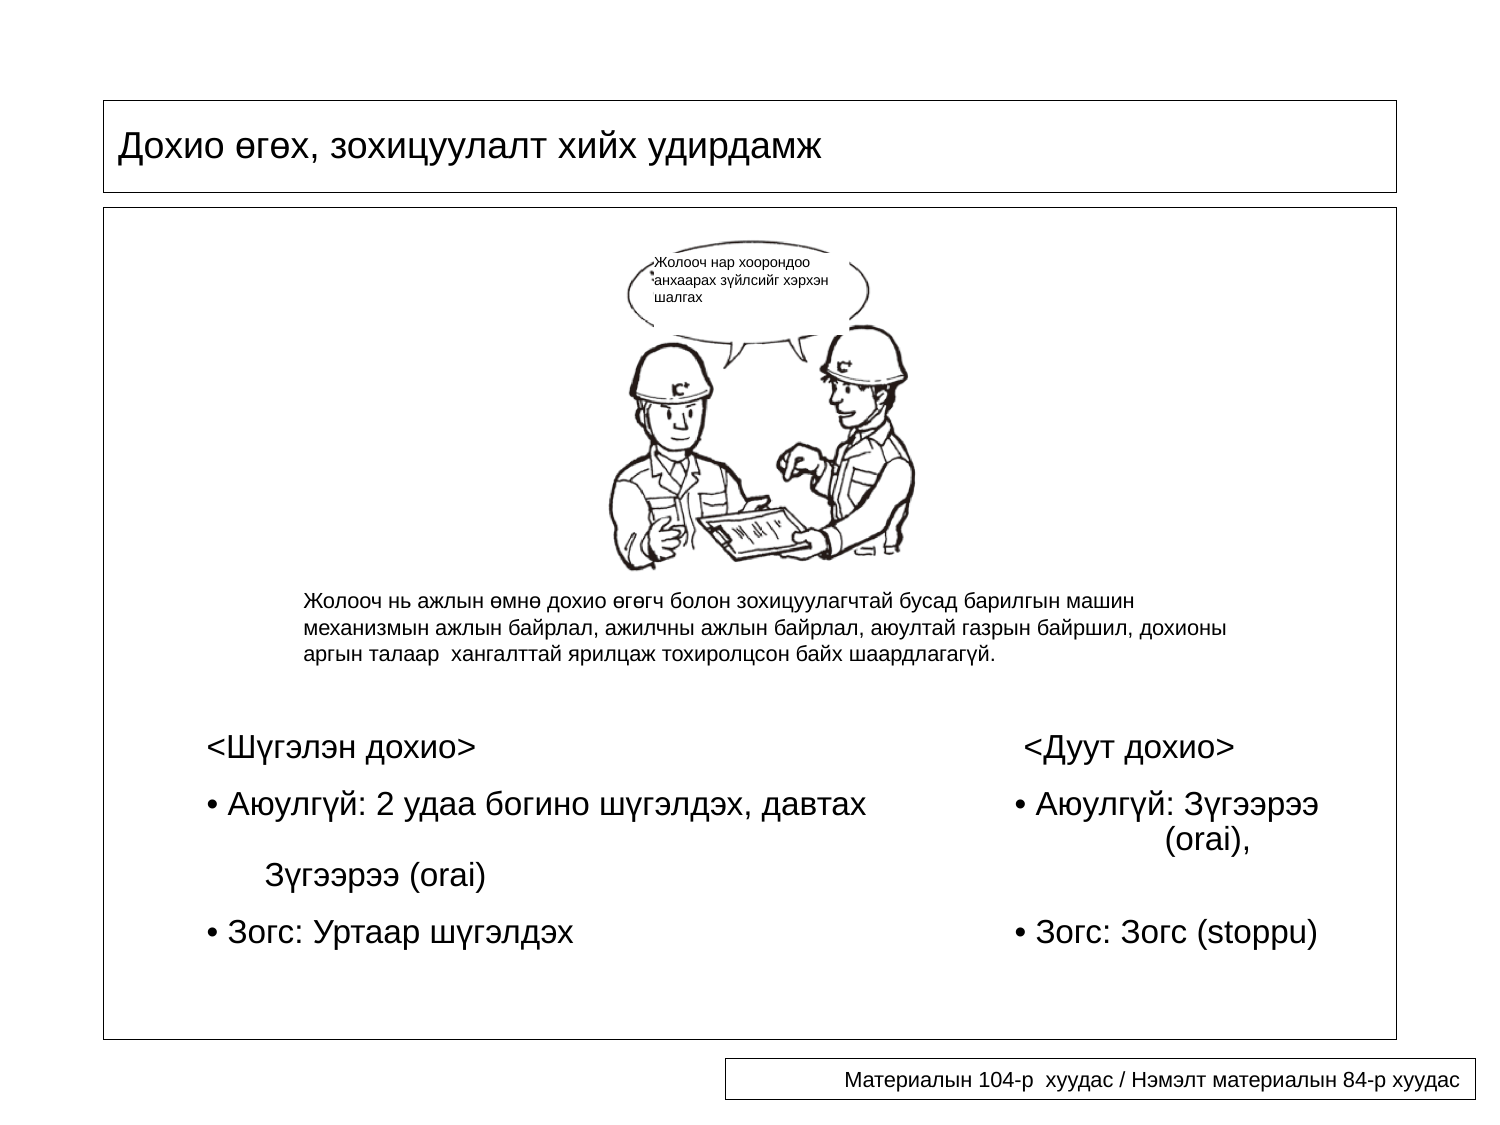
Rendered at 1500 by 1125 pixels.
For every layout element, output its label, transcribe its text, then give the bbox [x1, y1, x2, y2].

text_box <Шүгэлэн дохио> <Дуут дохио> • Аюулгүй: 2 удаа богино шүгэлдэх, давтах • Аюулгүй: Зүгээрээ (orai), Зүгээрээ (orai) • Зогс: Уртаар шүгэлдэх • Зогс: Зогс (stoppu) [103, 207, 1397, 1040]
text_box Материалын 104-р хуудас / Нэмэлт материалын 84-р хуудас [725, 1058, 1476, 1100]
picture [589, 232, 921, 580]
title Дохио өгөх, зохицуулалт хийх удирдамж [103, 100, 1397, 193]
